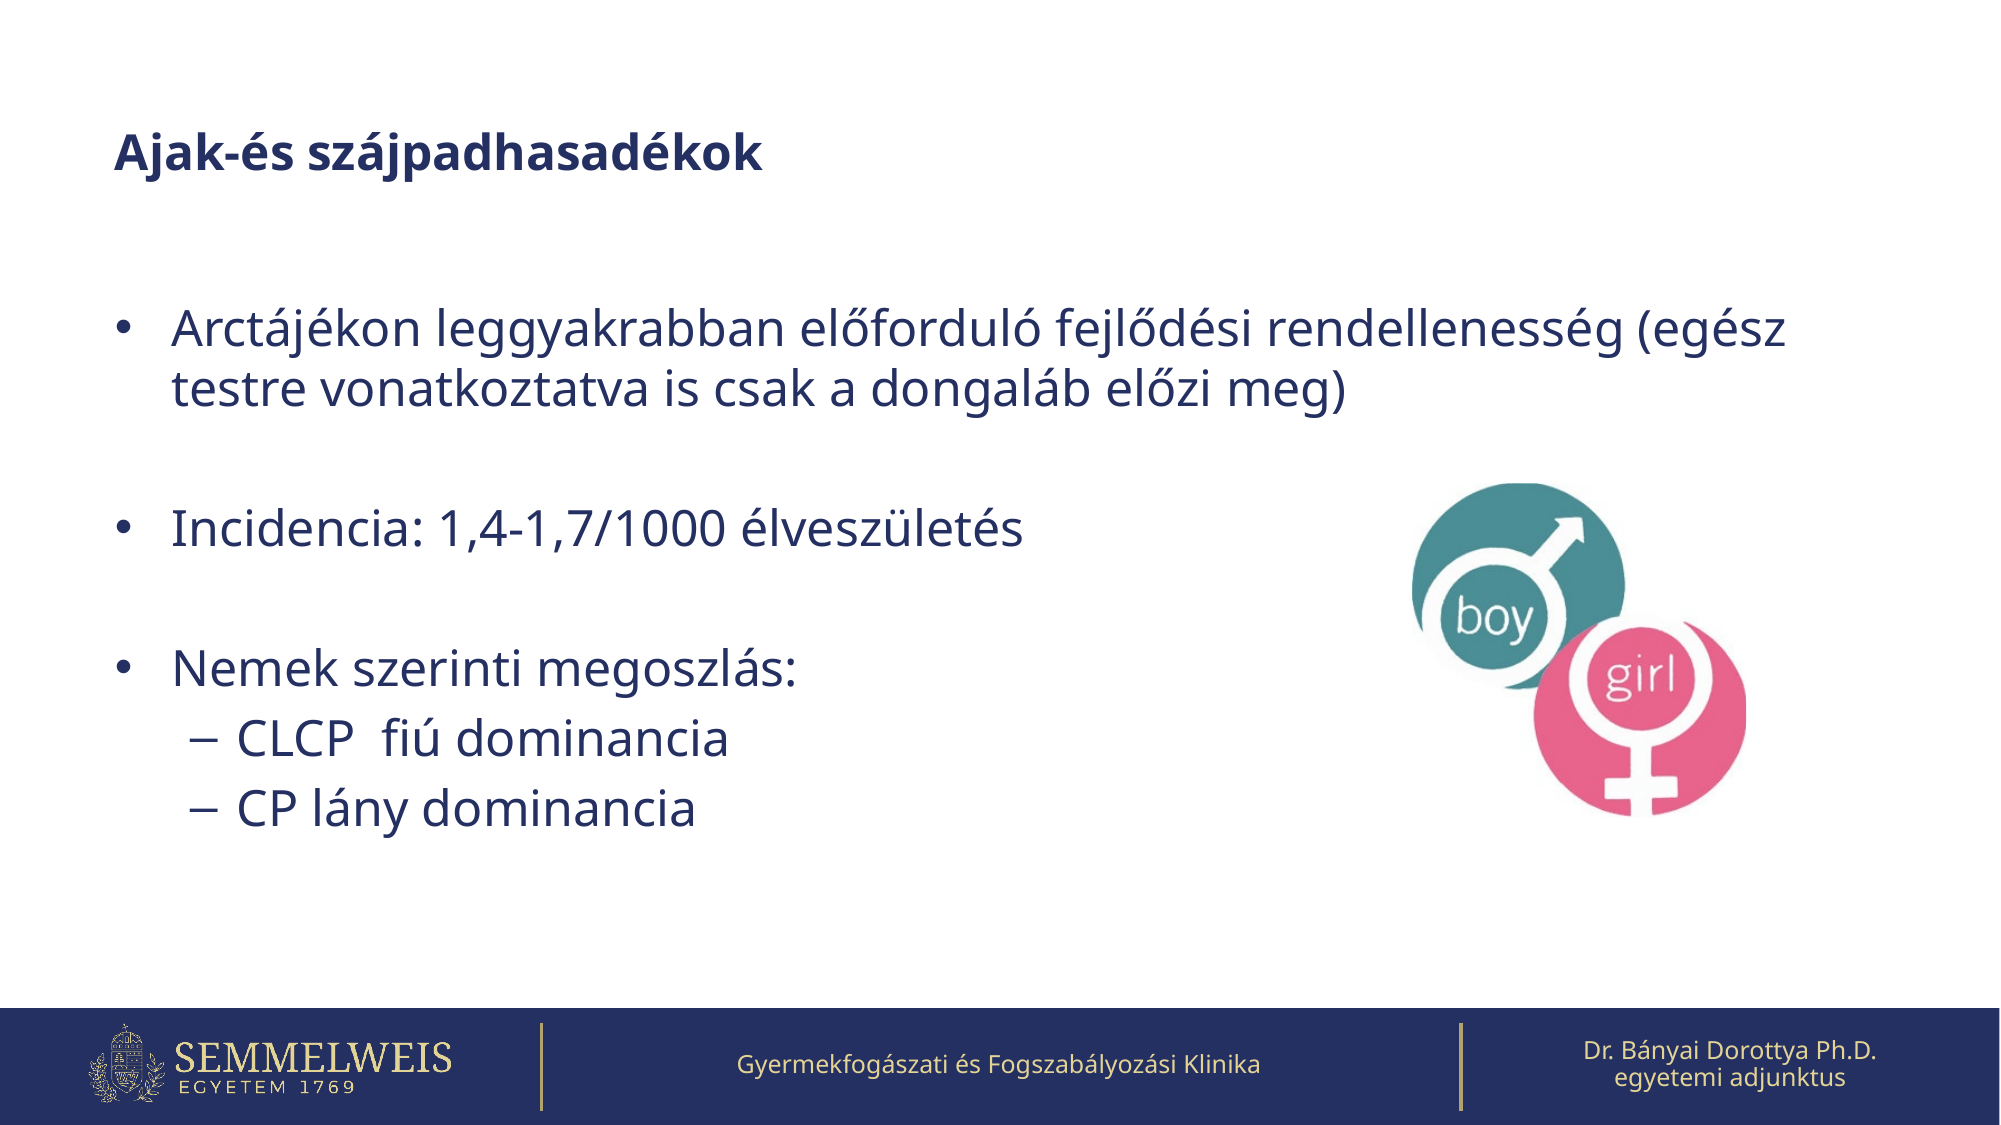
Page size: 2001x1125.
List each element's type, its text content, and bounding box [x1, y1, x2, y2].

picture [1412, 483, 1747, 818]
text_box Arctájékon leggyakrabban előforduló fejlődési rendellenesség (egész testre vonatkoztatva is csak a dongaláb előzi meg) Incidencia: 1,4-1,7/1000 élveszületés Nemek szerinti megoszlás: CLCP fiú dominancia CP lány dominancia [99, 289, 1840, 924]
picture [60, 993, 479, 1125]
title Ajak-és szájpadhasadékok [99, 120, 1900, 308]
